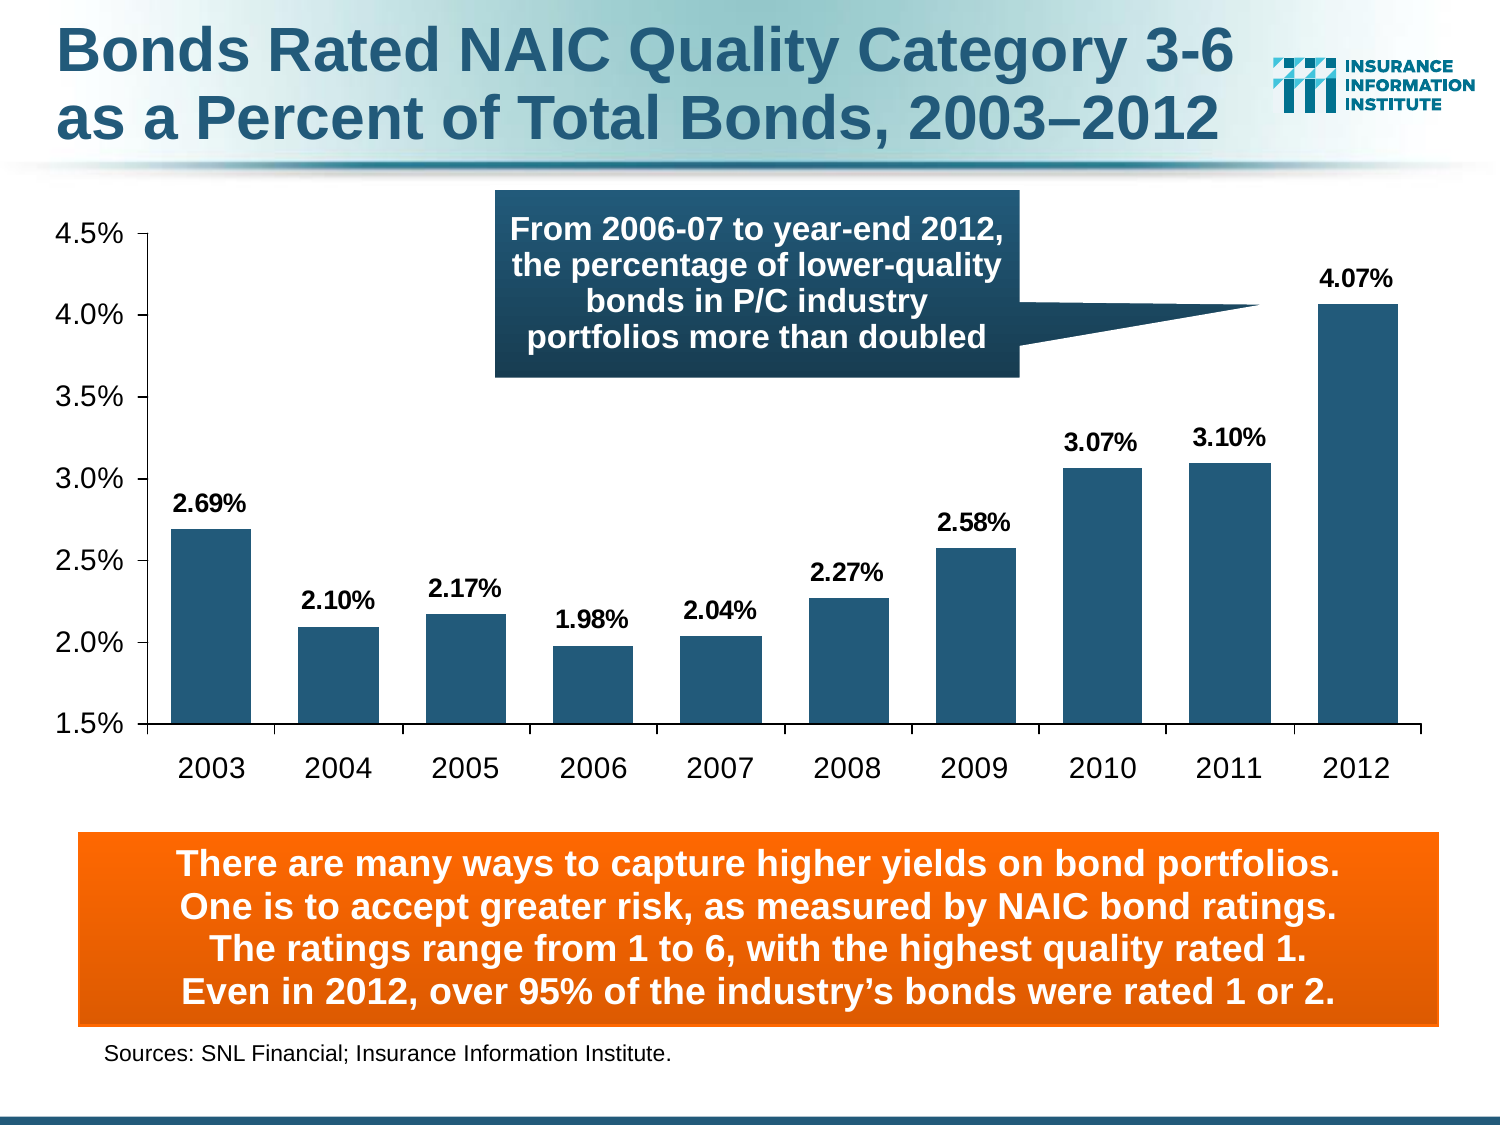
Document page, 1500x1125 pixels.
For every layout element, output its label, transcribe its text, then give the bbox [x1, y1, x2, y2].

text_box Sources: SNL Financial; Insurance Information Institute. [43, 1041, 1050, 1089]
picture [0, 0, 1500, 189]
text_box There are many ways to capture higher yields on bond portfolios. One is to accept greater risk, as measured by NAIC bond ratings. The ratings range from 1 to 6, with the highest quality rated 1. Even in 2012, over 95% of the industry’s bonds were rated 1 or 2. [79, 833, 1439, 1026]
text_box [42, 198, 1430, 800]
title Bonds Rated NAIC Quality Category 3-6 as a Percent of Total Bonds, 2003–2012 [48, 14, 1264, 157]
text_box From 2006-07 to year-end 2012, the percentage of lower-quality bonds in P/C industry portfolios more than doubled [492, 187, 1022, 196]
